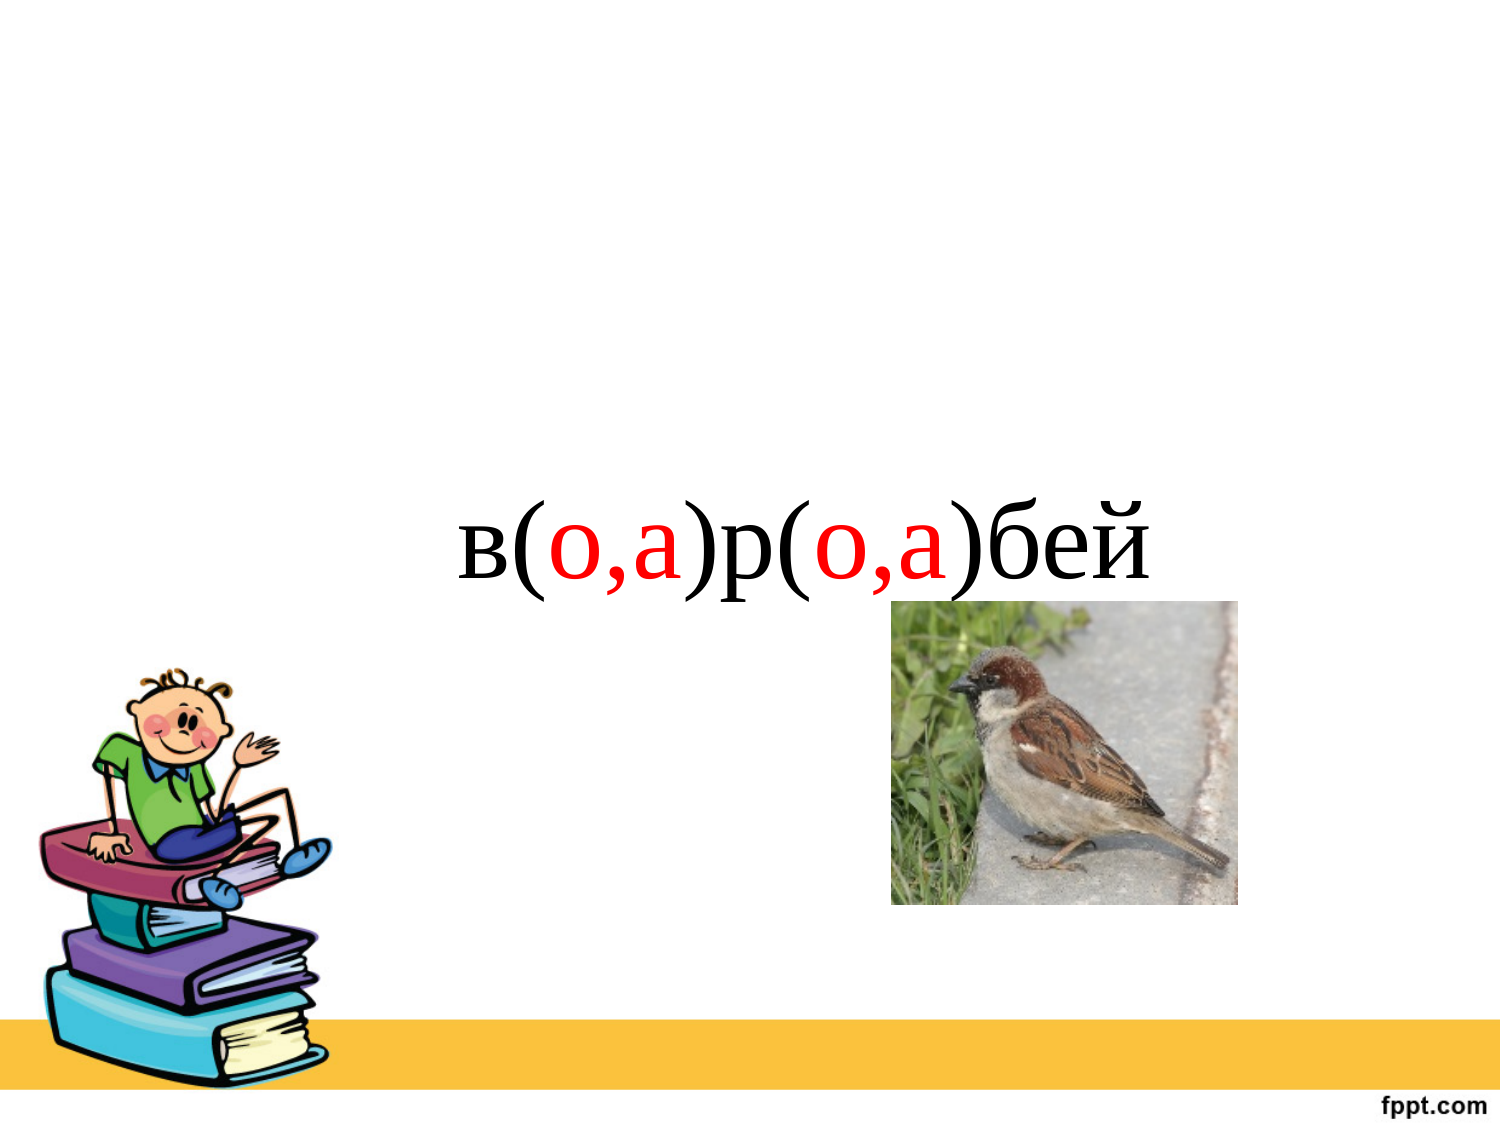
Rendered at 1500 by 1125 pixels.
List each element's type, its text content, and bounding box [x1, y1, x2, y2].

picture [0, 0, 1500, 1125]
list в(о,а)р(о,а)бей [74, 262, 1426, 1006]
